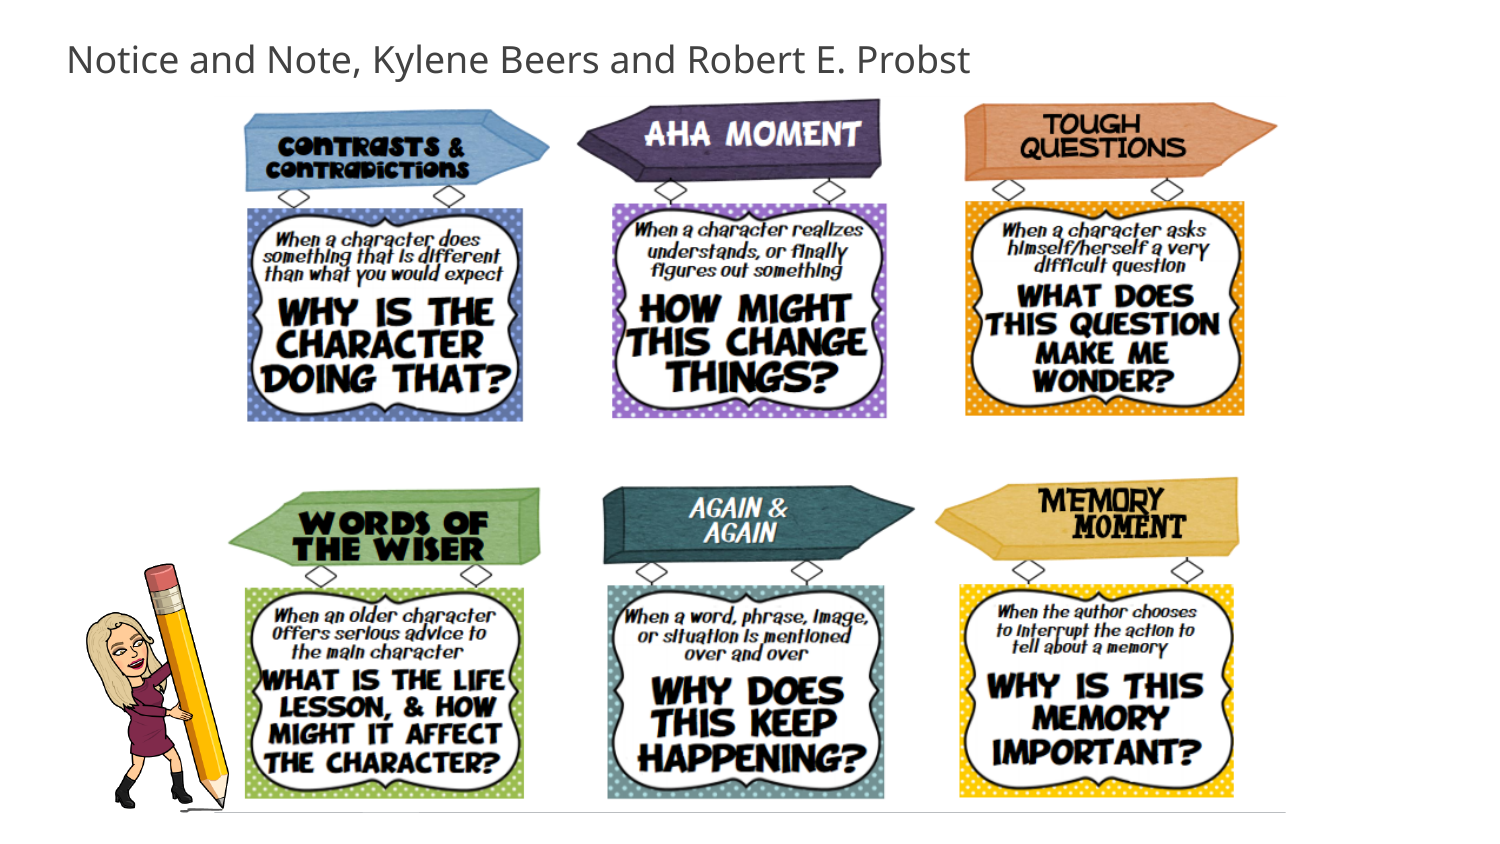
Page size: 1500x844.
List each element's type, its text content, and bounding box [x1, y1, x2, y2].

picture [30, 95, 1286, 819]
title Notice and Note, Kylene Beers and Robert E. Probst [51, 0, 1449, 97]
